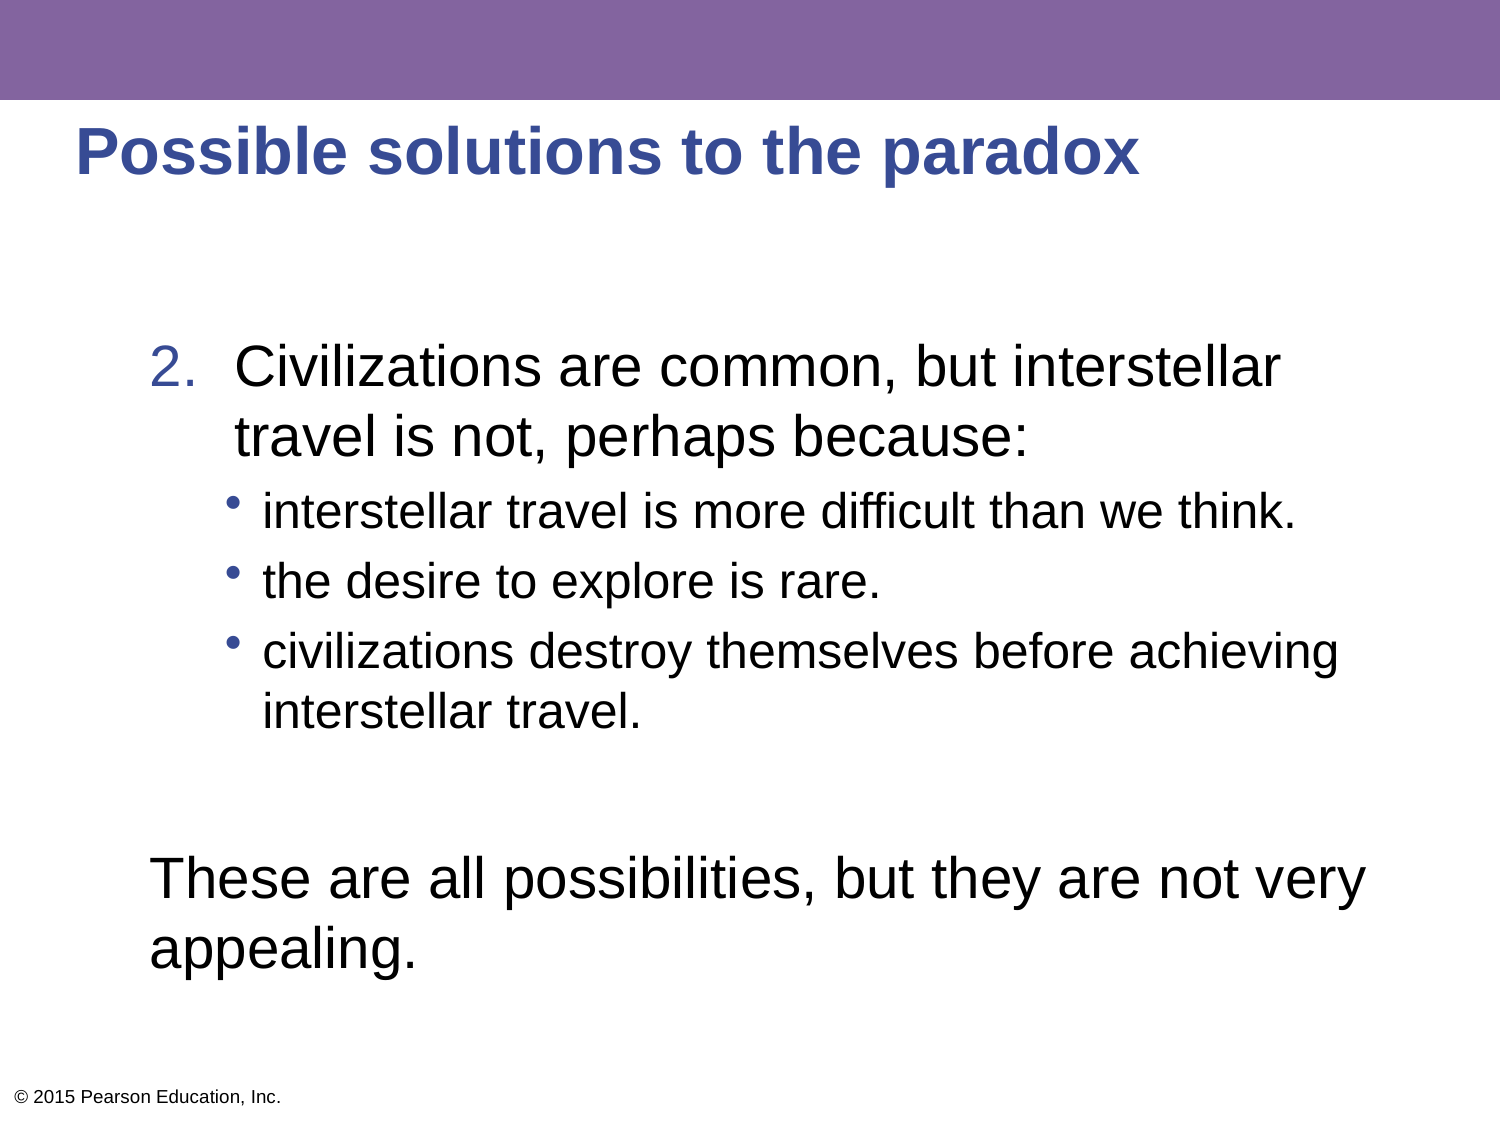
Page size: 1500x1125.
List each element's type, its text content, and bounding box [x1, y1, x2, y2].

title Possible solutions to the paradox [0, 100, 1500, 196]
list Civilizations are common, but interstellar travel is not, perhaps because: interstellar travel is more difficult than we think. the desire to explore is rare. civilizations destroy themselves before achieving interstellar travel. These are all possibilities, but they are not very appealing. [59, 321, 1410, 1085]
footer © 2015 Pearson Education, Inc. [14, 1084, 900, 1115]
